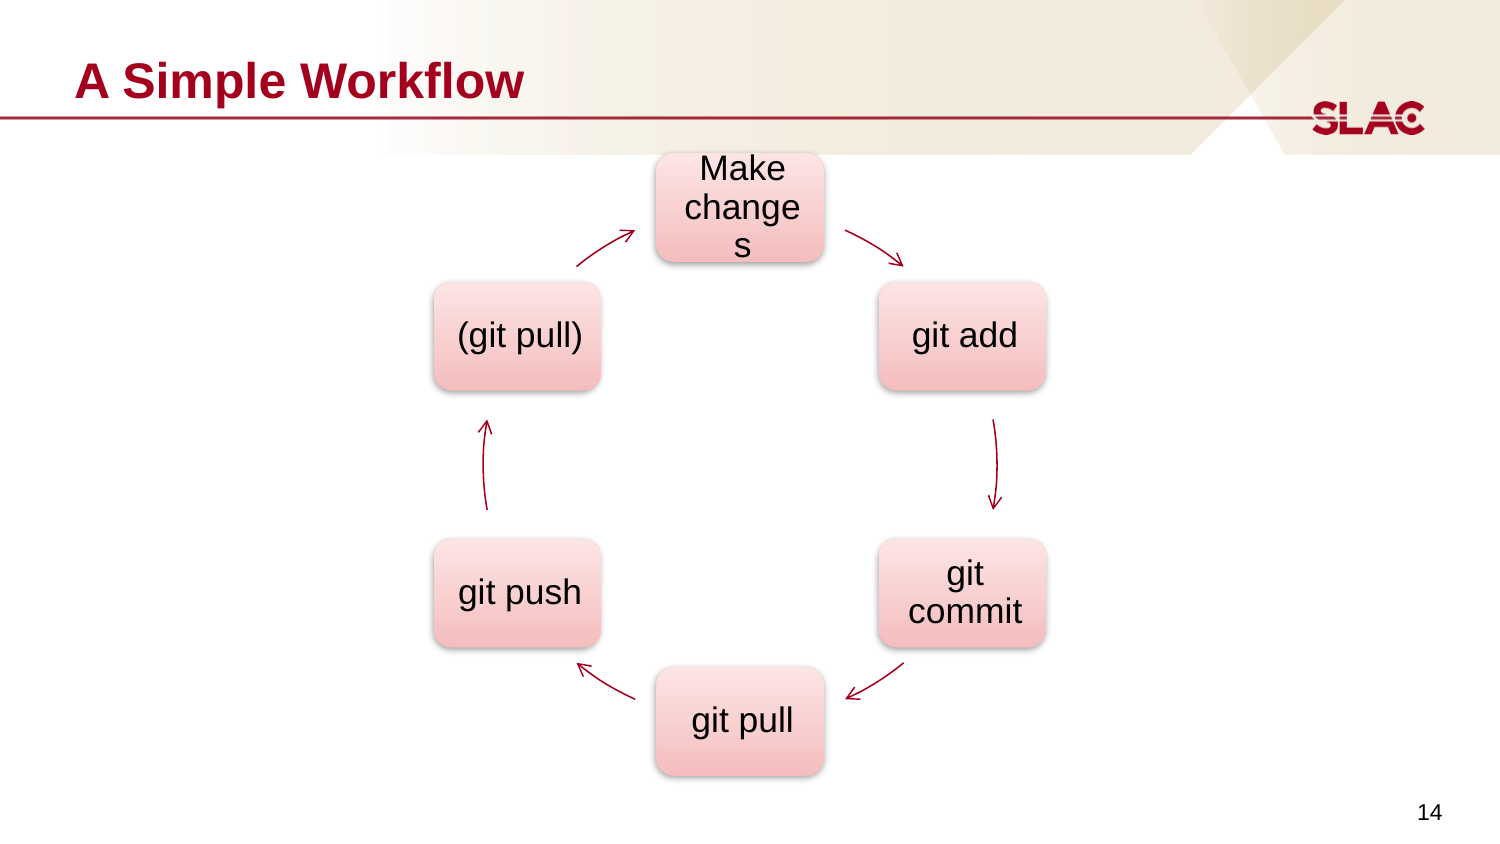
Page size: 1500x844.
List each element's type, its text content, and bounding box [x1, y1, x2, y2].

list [74, 152, 1406, 777]
title A Simple Workflow [74, 15, 1404, 109]
slide_number 14 [1405, 777, 1458, 844]
picture [0, 0, 1500, 155]
